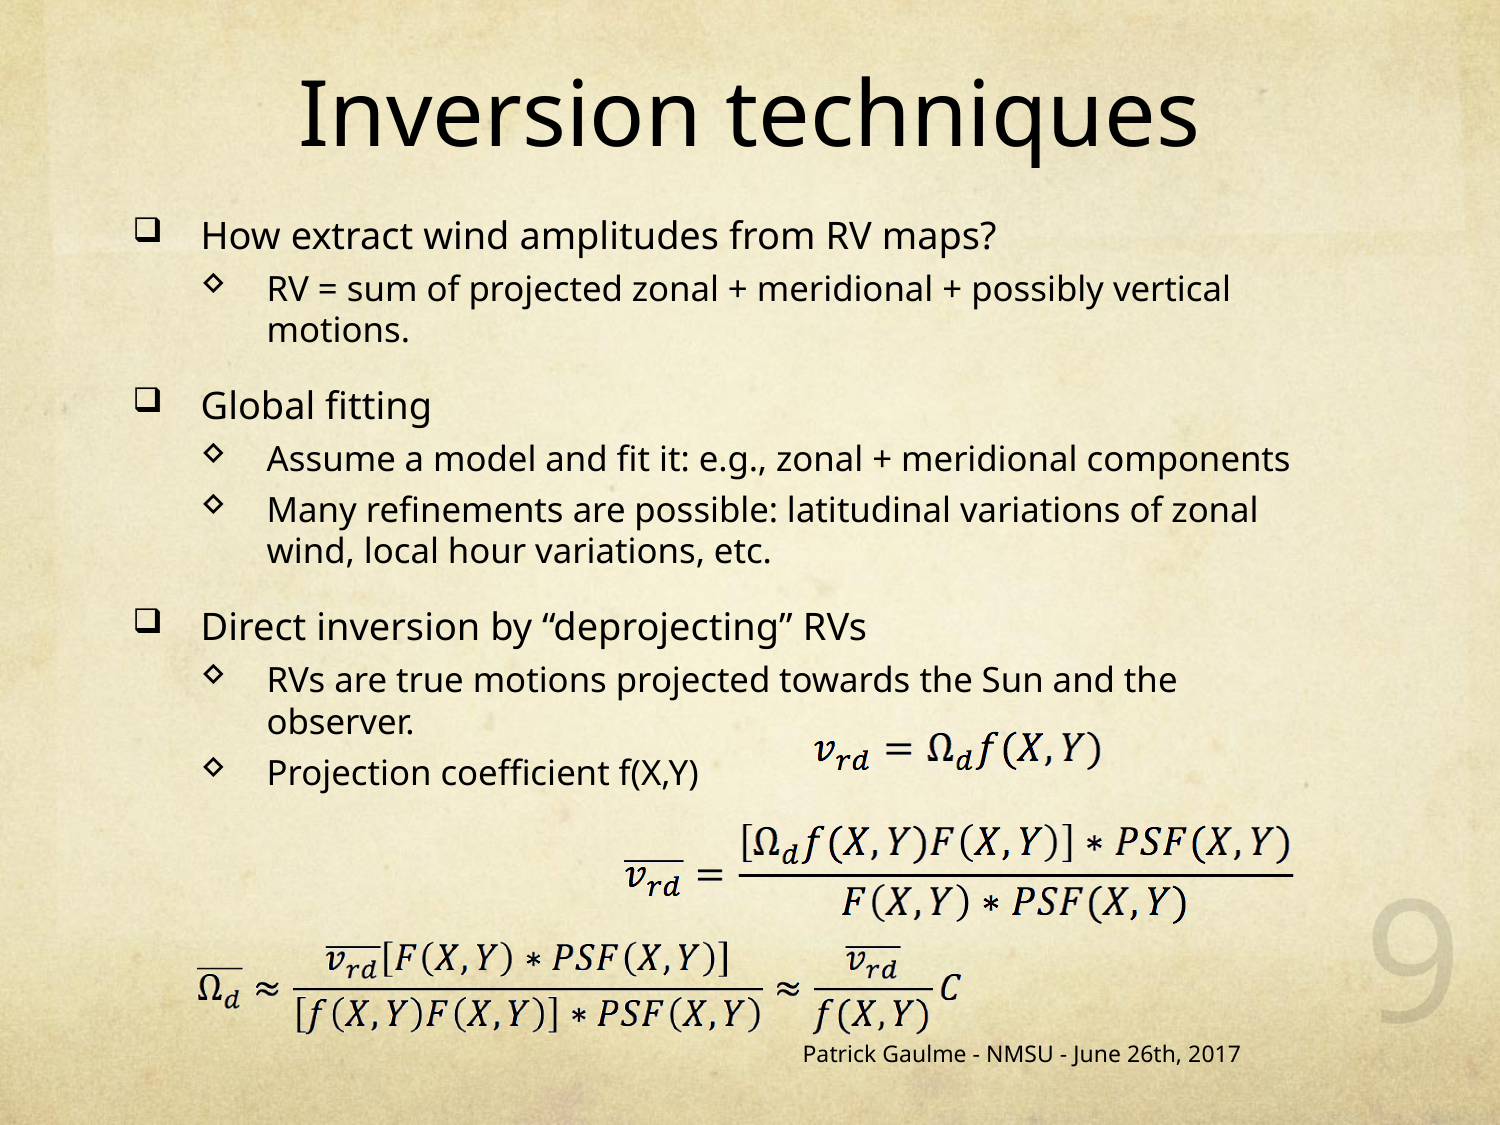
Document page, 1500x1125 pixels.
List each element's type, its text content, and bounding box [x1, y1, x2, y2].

slide_number 9 [1233, 898, 1478, 1038]
title Inversion techniques [150, 38, 1350, 182]
list How extract wind amplitudes from RV maps? RV = sum of projected zonal + meridional + possibly vertical motions. Global fitting Assume a model and fit it: e.g., zonal + meridional components Many refinements are possible: latitudinal variations of zonal wind, local hour variations, etc. Direct inversion by “deprojecting” RVs RVs are true motions projected towards the Sun and the observer. Projection coefficient f(X,Y) [117, 203, 1318, 828]
footer Patrick Gaulme - NMSU - June 26th, 2017 [646, 1034, 1257, 1077]
picture [0, 0, 1500, 1125]
